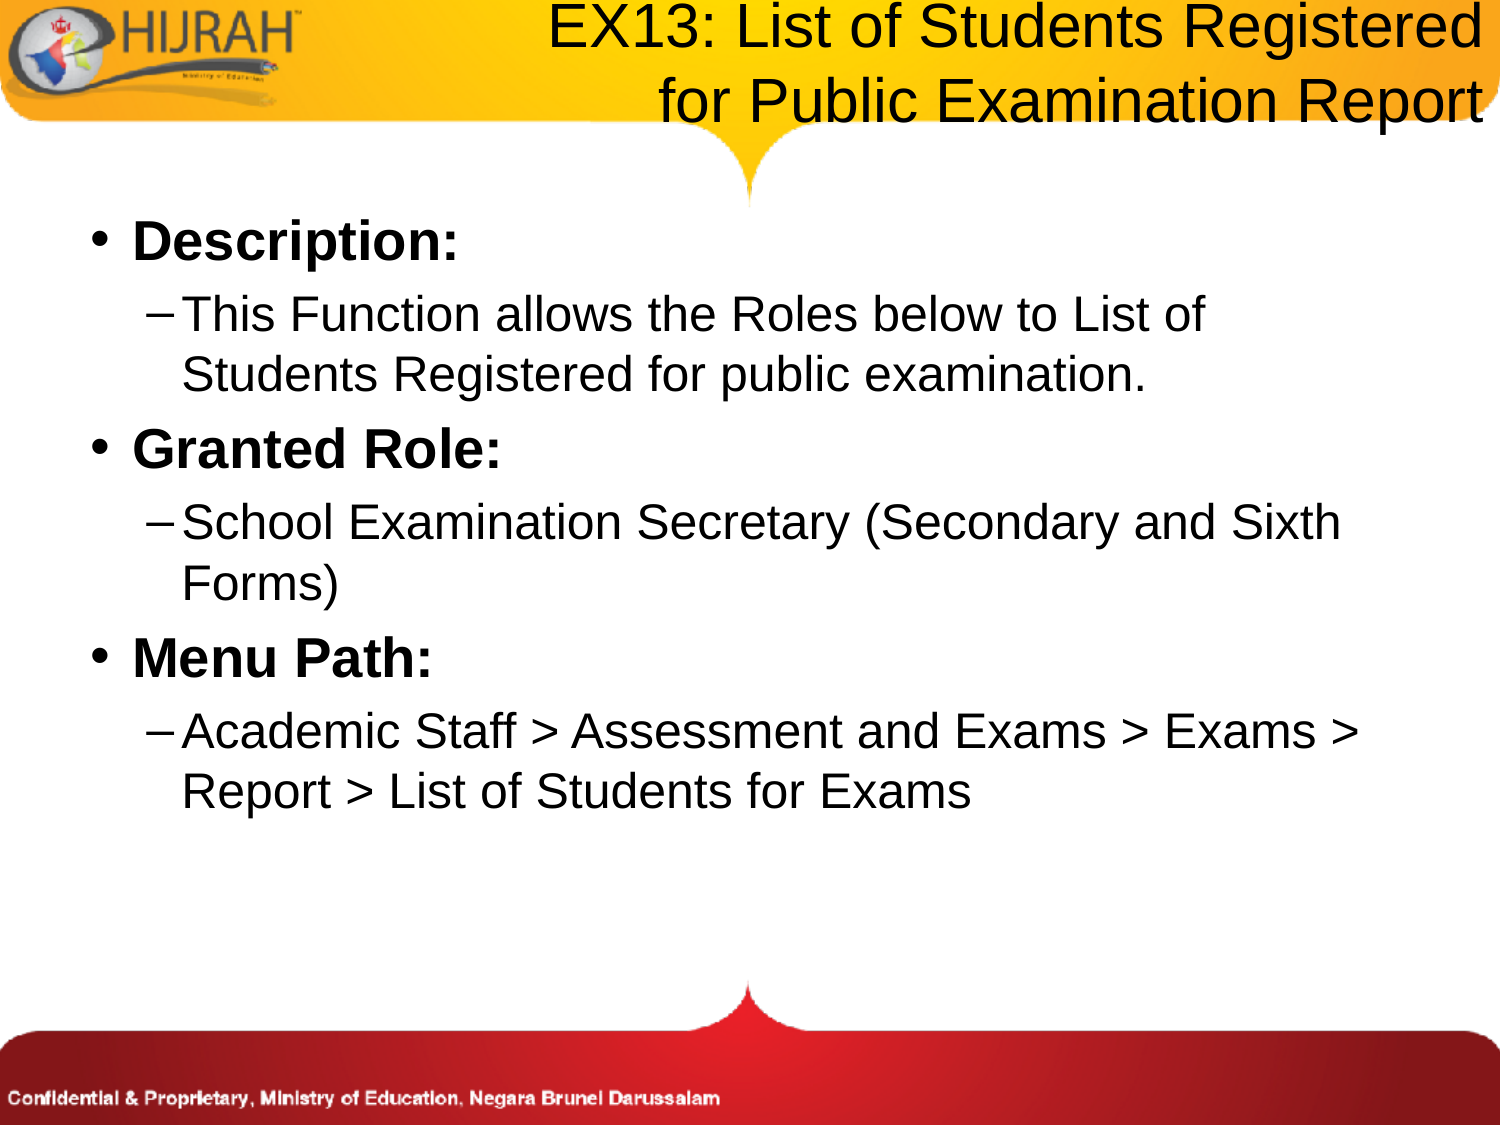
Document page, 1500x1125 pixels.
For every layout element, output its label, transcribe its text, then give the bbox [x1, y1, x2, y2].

picture [0, 0, 1500, 1125]
title EX13: List of Students Registered for Public Examination Report [27, 31, 1500, 88]
list Description: This Function allows the Roles below to List of Students Registered for public examination. Granted Role: School Examination Secretary (Secondary and Sixth Forms) Menu Path: Academic Staff > Assessment and Exams > Exams > Report > List of Students for Exams [75, 196, 1425, 1005]
